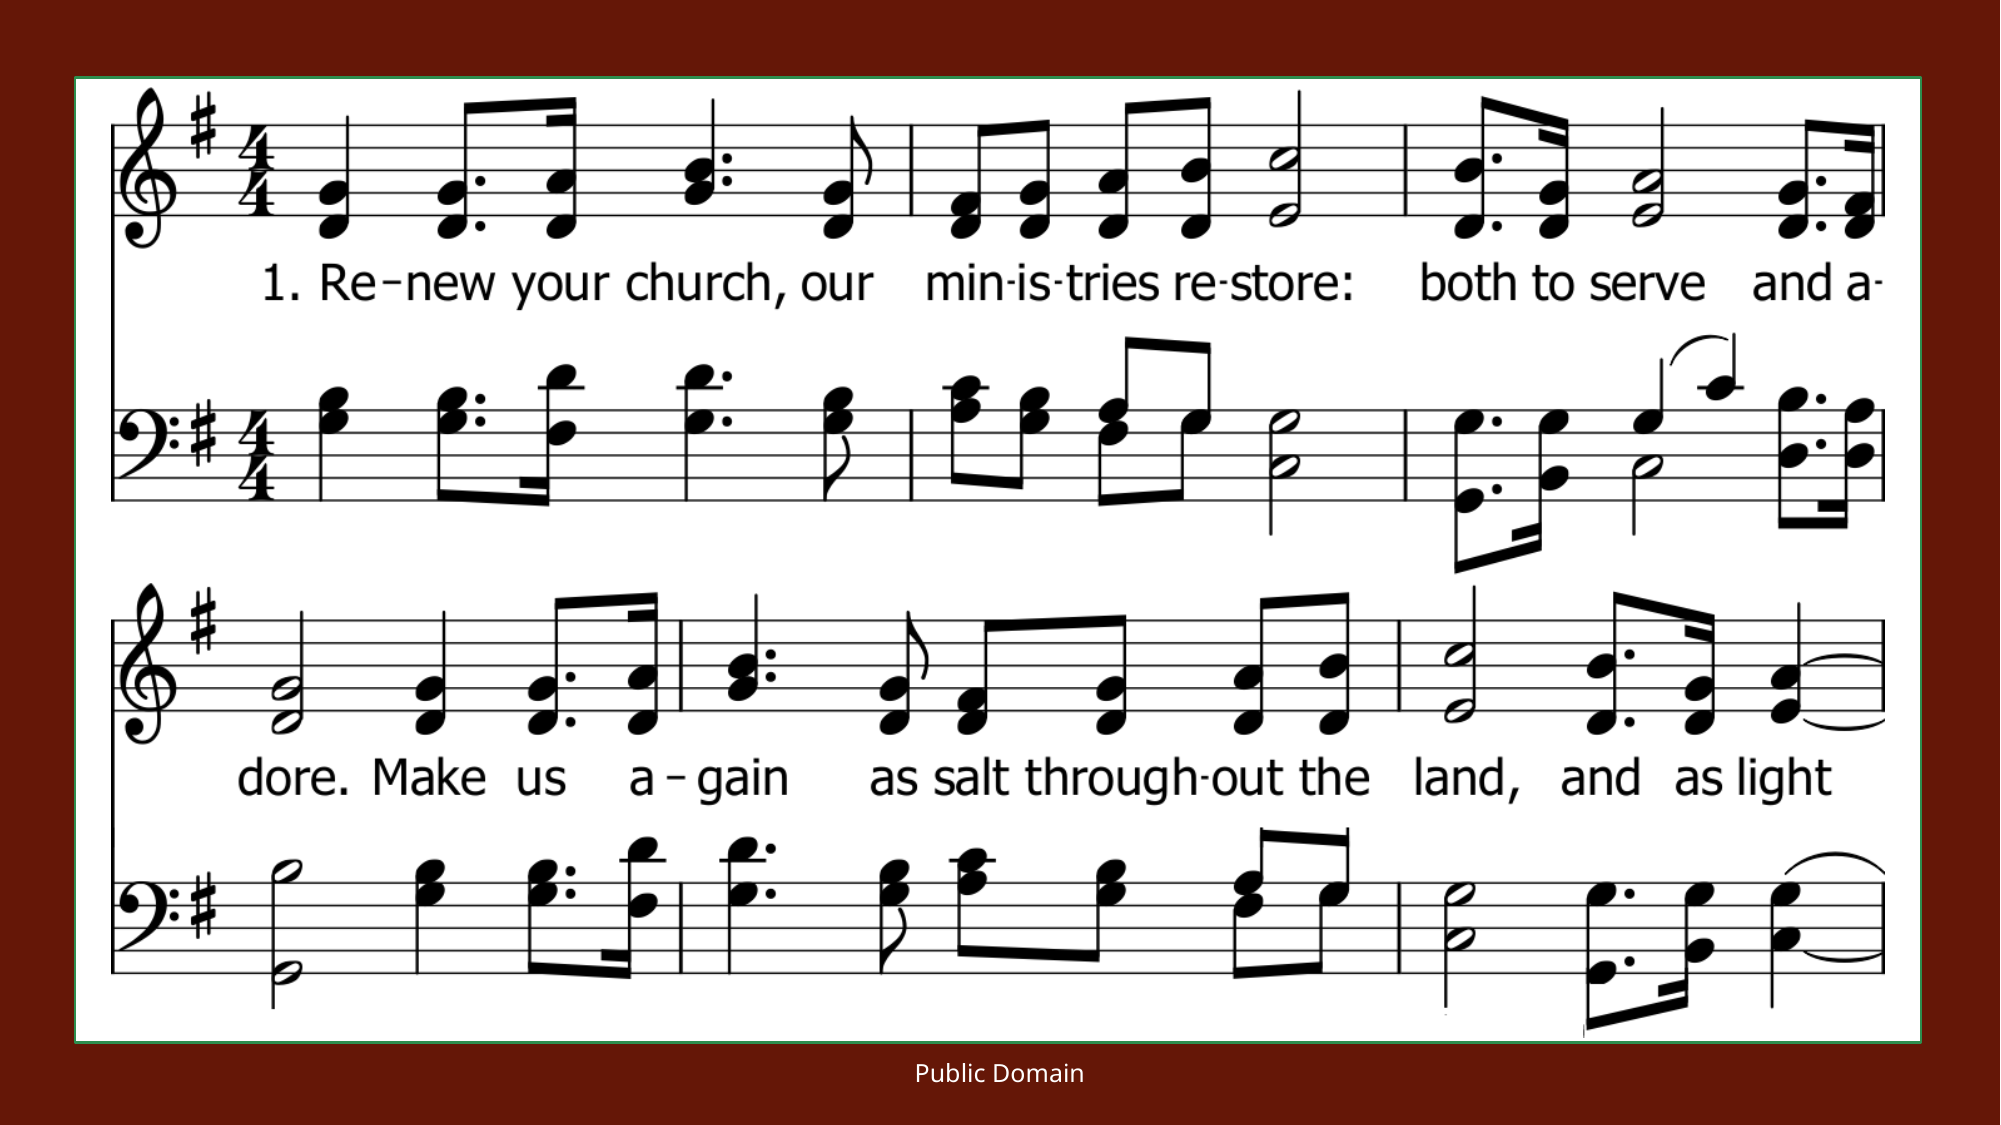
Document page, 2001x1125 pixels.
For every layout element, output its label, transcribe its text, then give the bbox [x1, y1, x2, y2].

text_box [74, 76, 1922, 1044]
footer Public Domain [662, 1050, 1338, 1103]
picture [111, 86, 1885, 1039]
